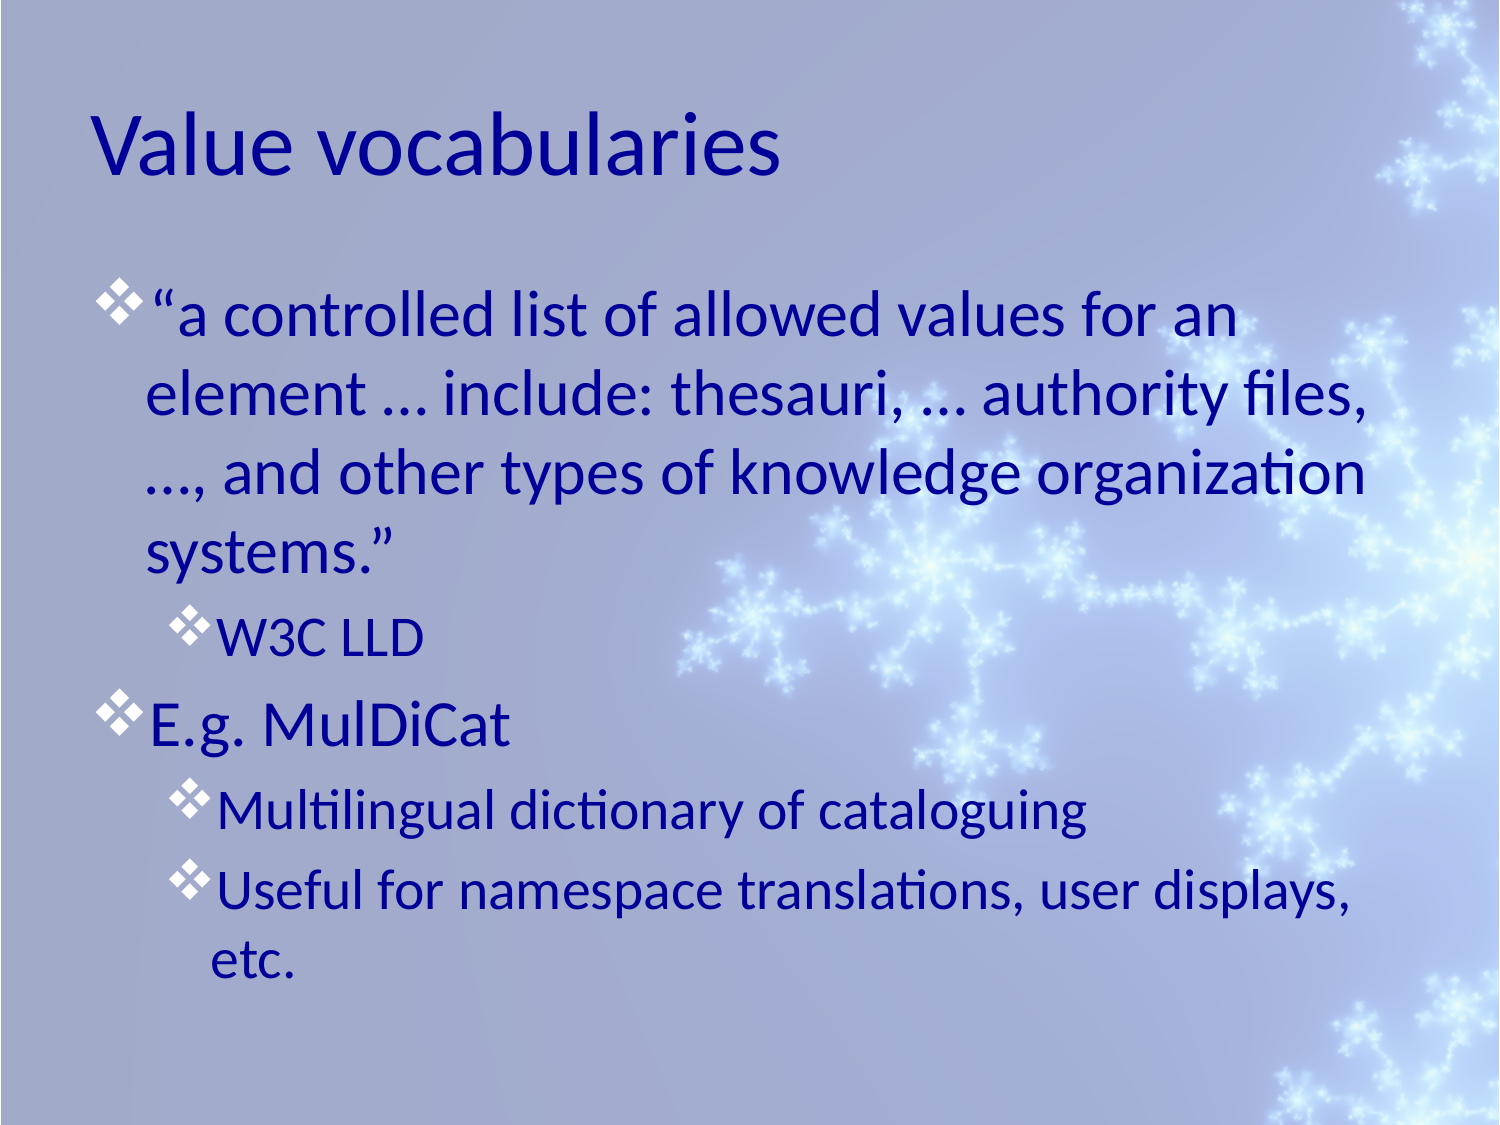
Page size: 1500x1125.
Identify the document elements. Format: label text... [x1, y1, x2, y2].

list “a controlled list of allowed values for an element … include: thesauri, … authority files, …, and other types of knowledge organization systems.” W3C LLD E.g. MulDiCat Multilingual dictionary of cataloguing Useful for namespace translations, user displays, etc. [75, 262, 1425, 1005]
title Value vocabularies [75, 45, 1425, 233]
picture [1, 0, 1499, 1125]
